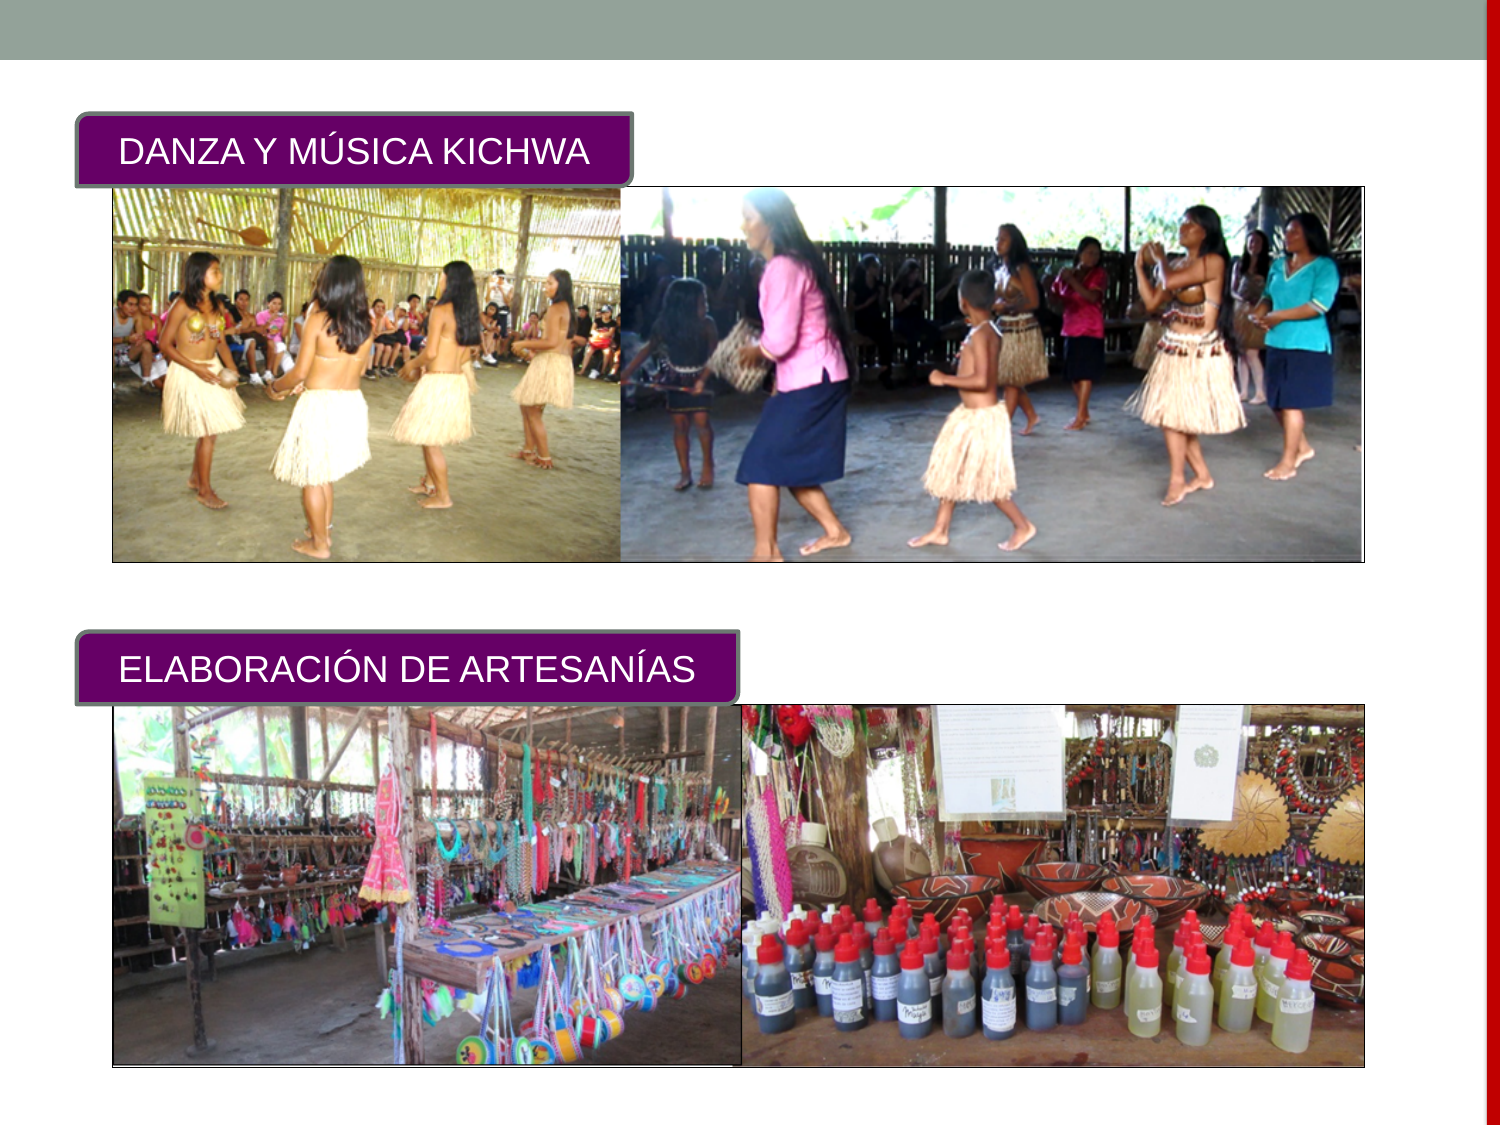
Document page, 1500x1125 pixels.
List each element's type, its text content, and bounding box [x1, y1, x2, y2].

picture [111, 185, 1365, 563]
text_box DANZA Y MÚSICA KICHWA [74, 111, 635, 189]
picture [111, 703, 1365, 1068]
text_box [1486, 0, 1500, 1125]
text_box ELABORACIÓN DE ARTESANÍAS [74, 629, 741, 707]
